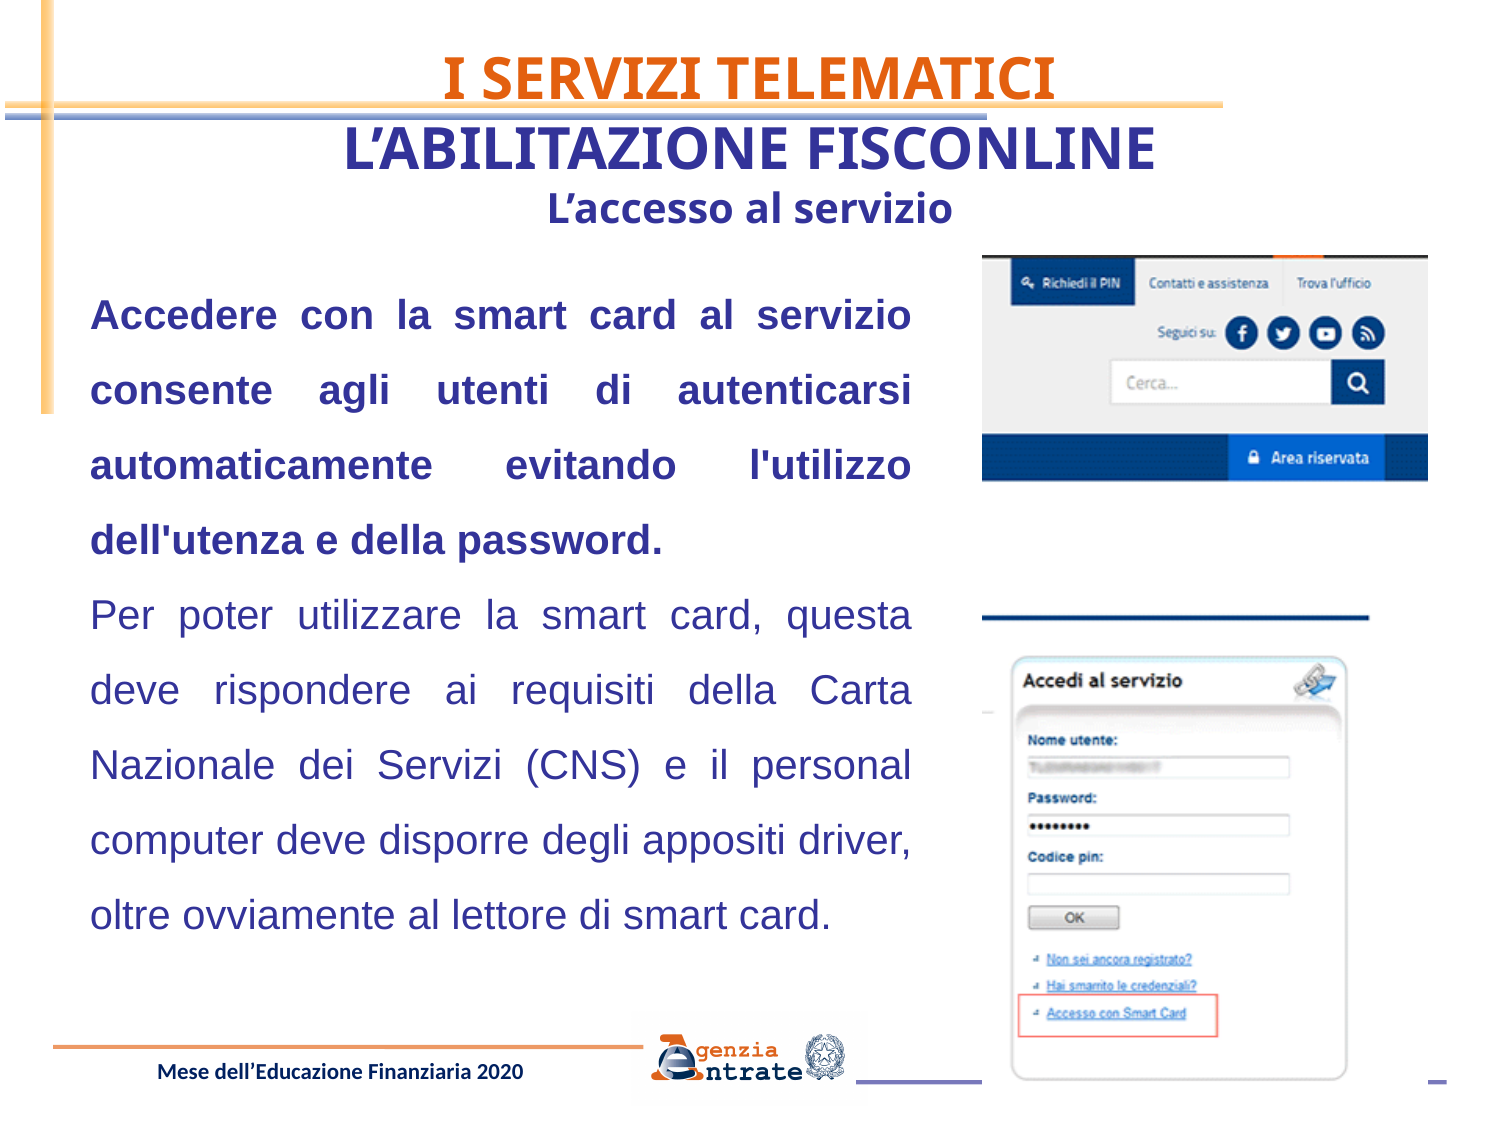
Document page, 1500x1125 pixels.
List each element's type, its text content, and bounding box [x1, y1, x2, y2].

text_box Accedere con la smart card al servizio consente agli utenti di autenticarsi automaticamente evitando l'utilizzo dell'utenza e della password. Per poter utilizzare la smart card, questa deve rispondere ai requisiti della Carta Nazionale dei Servizi (CNS) e il personal computer deve disporre degli appositi driver, oltre ovviamente al lettore di smart card. [74, 255, 928, 946]
text_box I SERVIZI TELEMATICI L’ABILITAZIONE FISCONLINE L’accesso al servizio [74, 34, 1425, 244]
picture [982, 255, 1428, 1094]
picture [631, 1011, 868, 1106]
